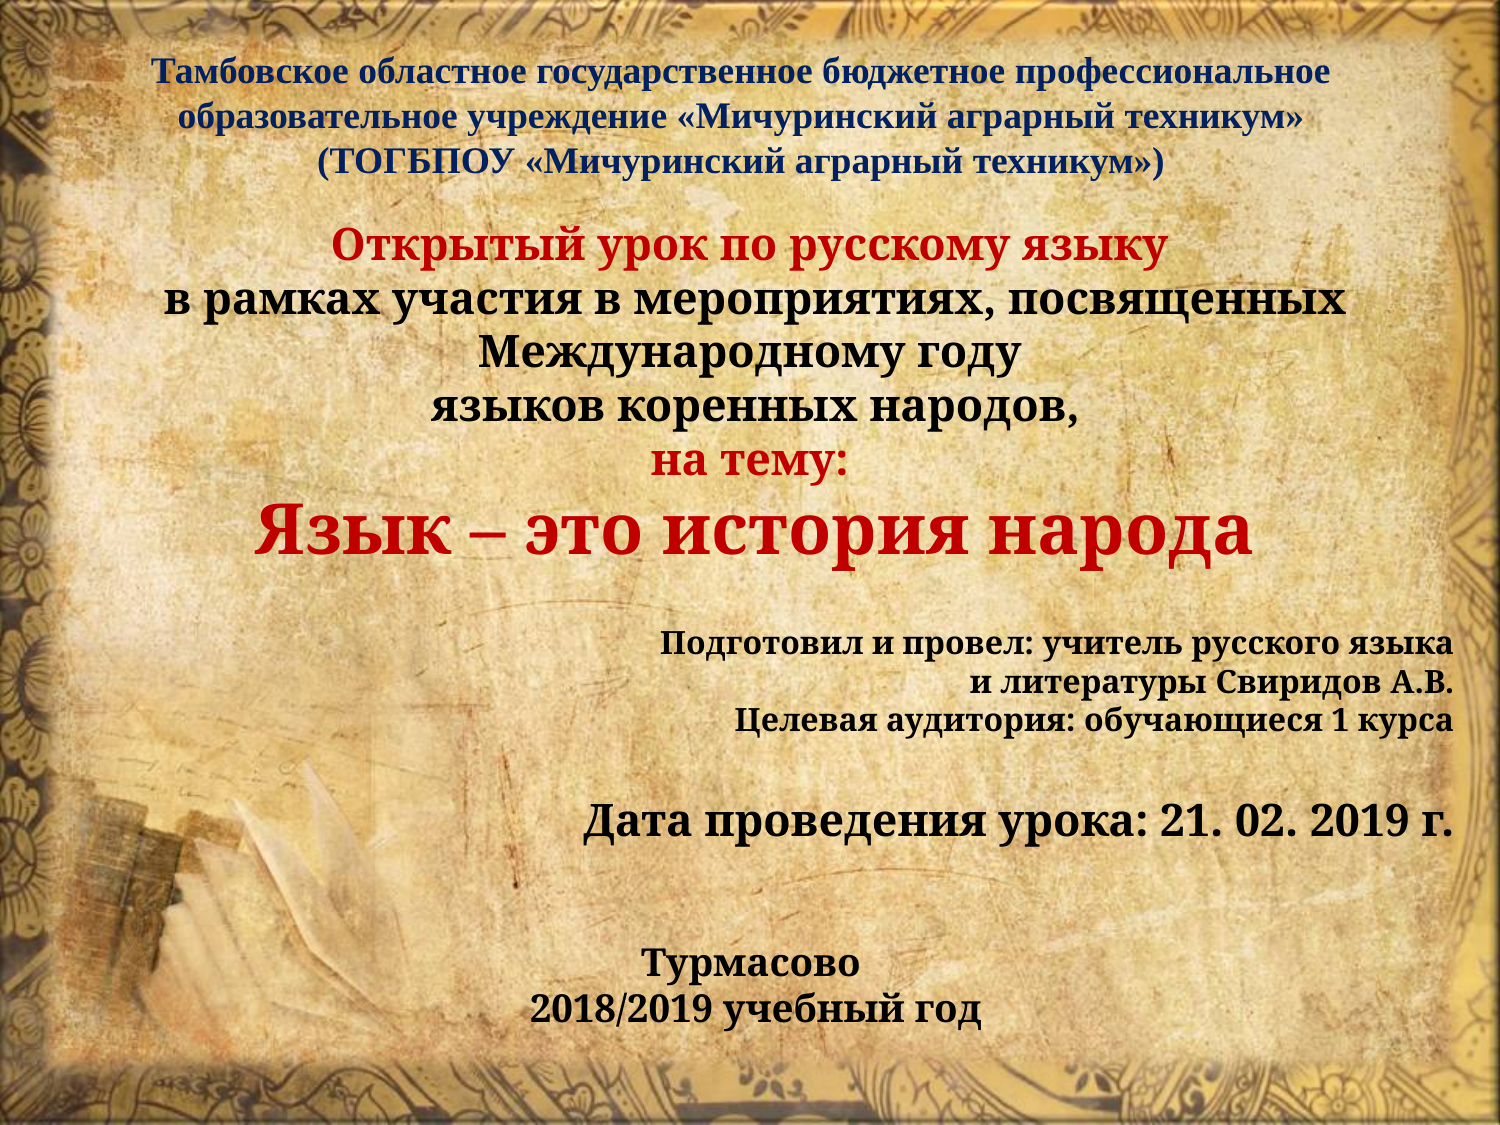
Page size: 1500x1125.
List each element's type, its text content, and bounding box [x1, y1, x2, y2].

picture [0, 0, 1500, 1125]
title Тамбовское областное государственное бюджетное профессиональное образовательное учреждение «Мичуринский аграрный техникум» (ТОГБПОУ «Мичуринский аграрный техникум») [0, 19, 1483, 209]
subtitle Открытый урок по русскому языку в рамках участия в мероприятиях, посвященных Международному году языков коренных народов, на тему: Язык – это история народа Подготовил и провел: учитель русского языка и литературы Свиридов А.В. Целевая аудитория: обучающиеся 1 курса Дата проведения урока: 21. 02. 2019 г. Турмасово 2018/2019 учебный год [41, 208, 1471, 1094]
